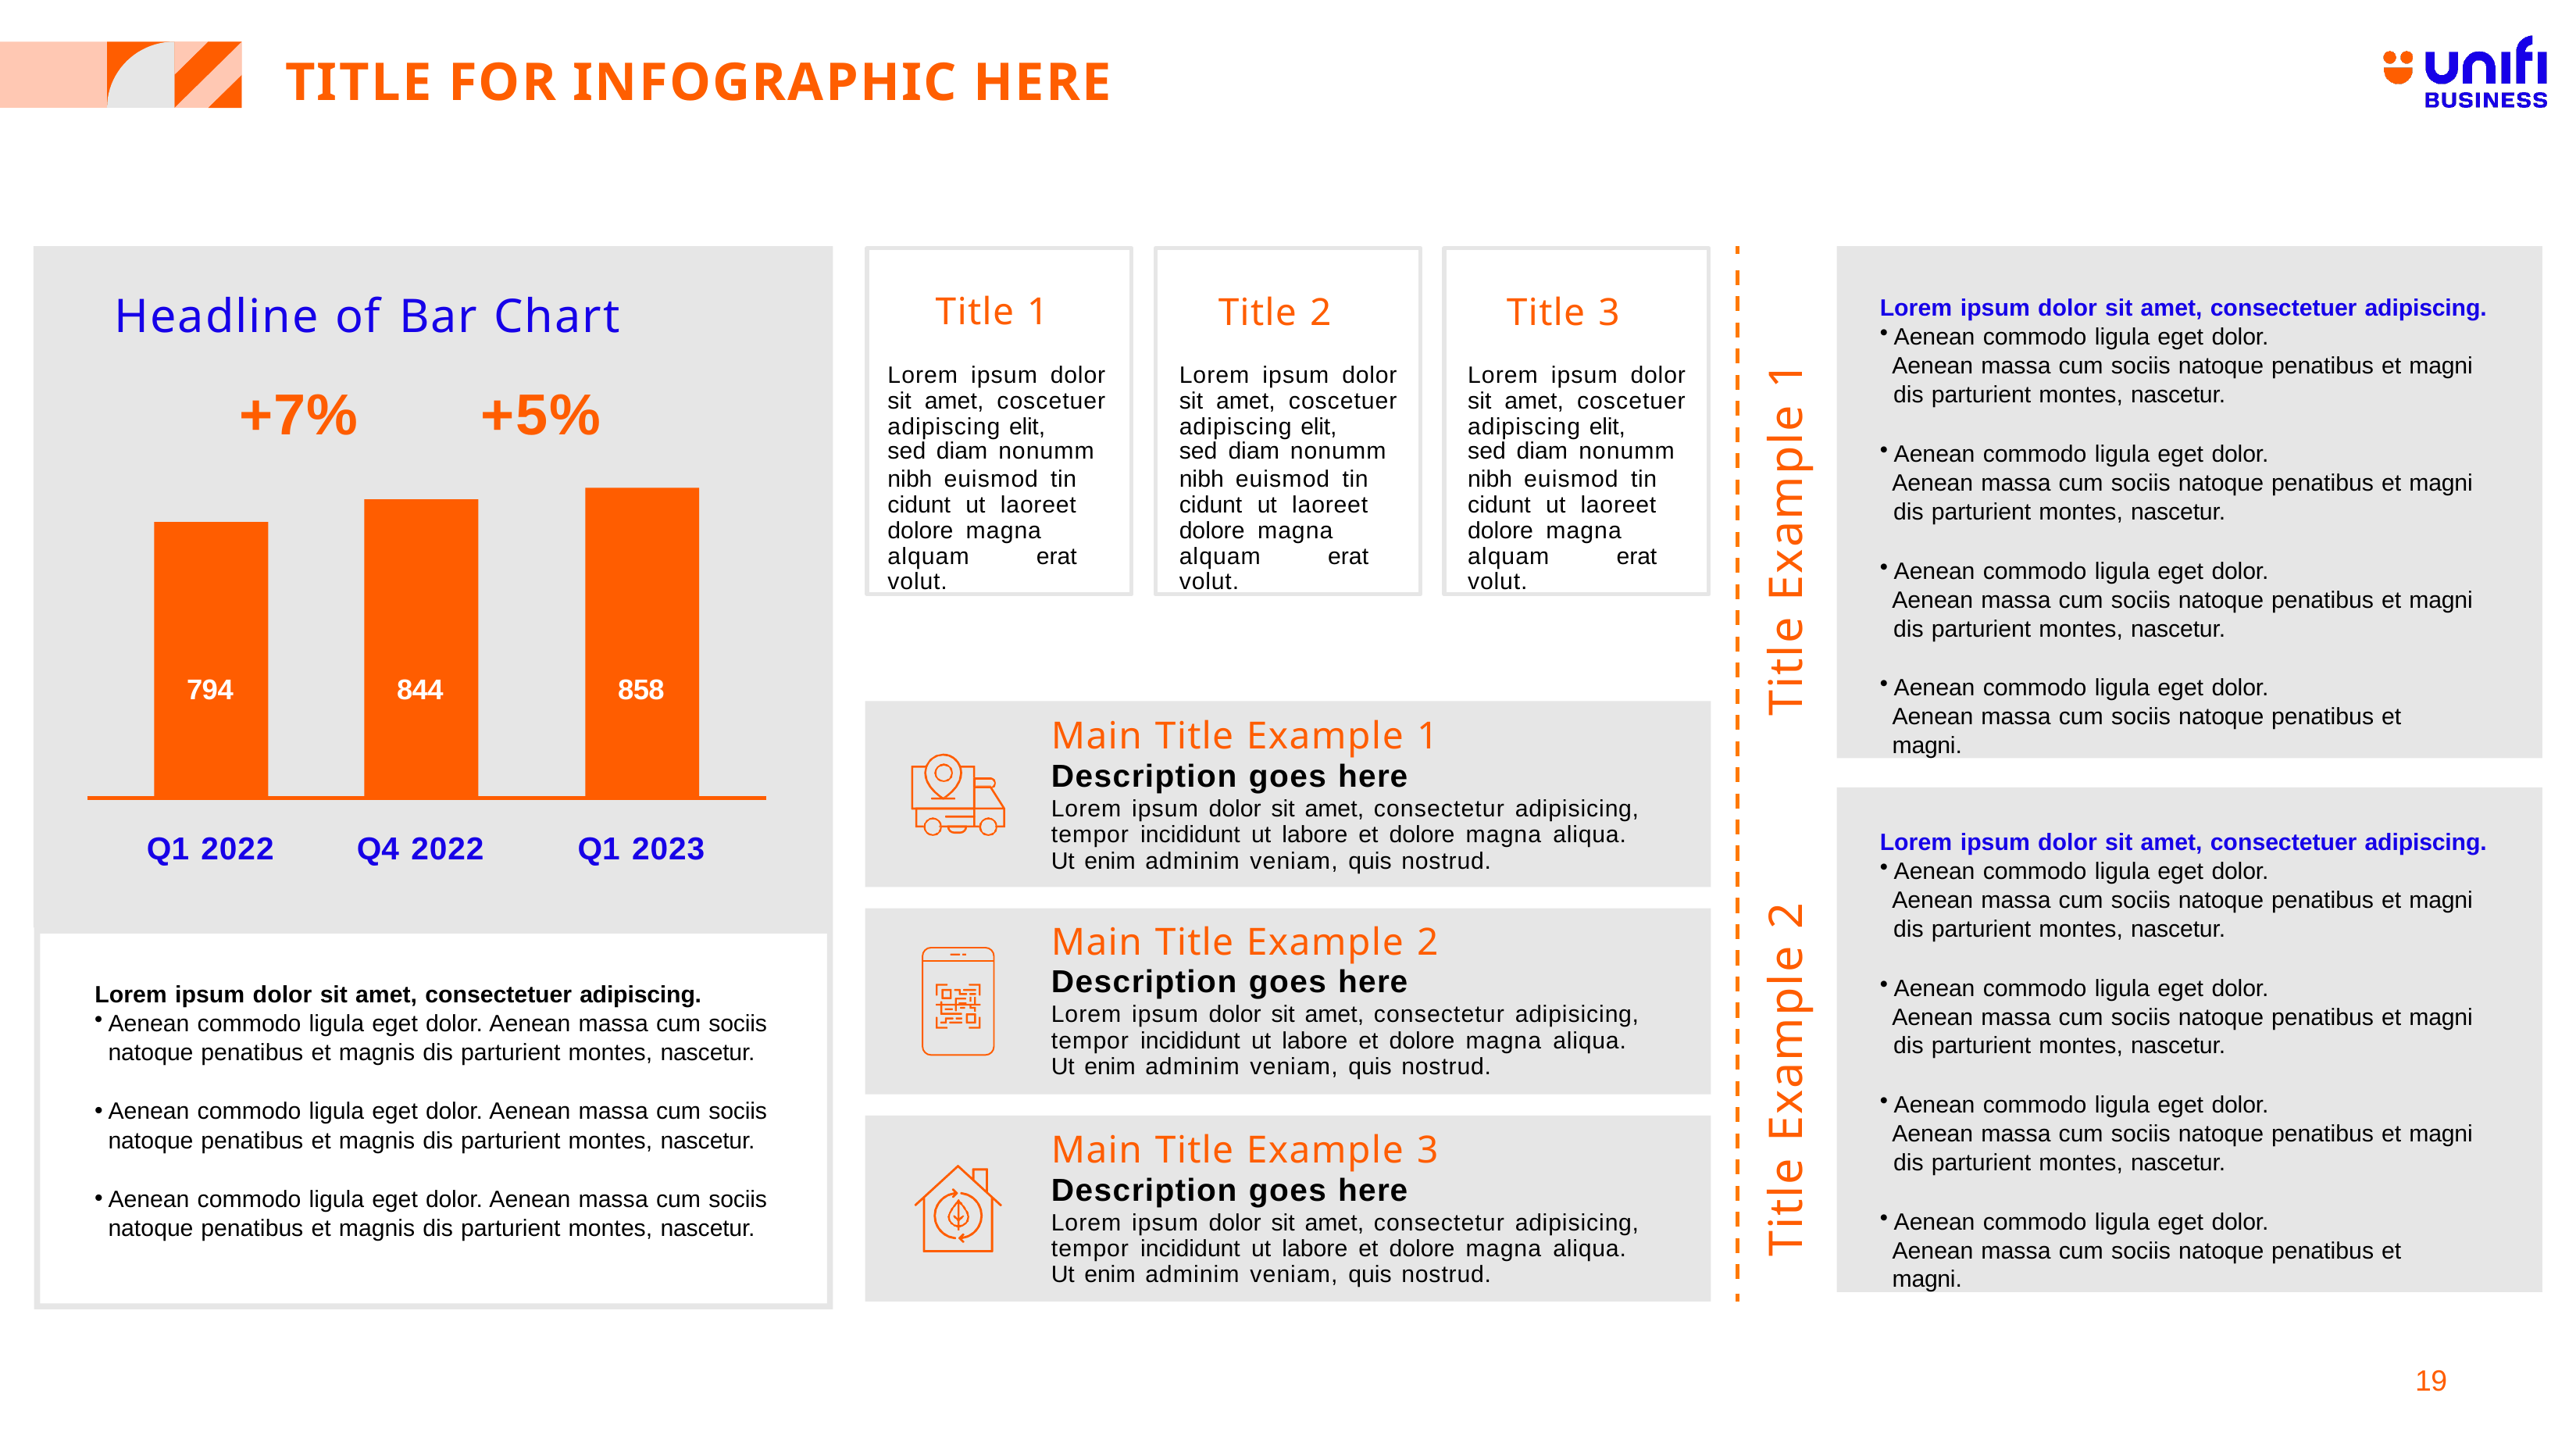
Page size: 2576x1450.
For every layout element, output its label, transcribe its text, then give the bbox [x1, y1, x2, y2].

text_box [154, 522, 269, 798]
text_box TITLE FOR INFOGRAPHIC HERE [284, 46, 2431, 111]
text_box Title 3 Lorem ipsum dolor sit amet, coscetuer adipiscing elit, sed diam nonumm nibh euismod tin cidunt ut laoreet dolore magna alquam erat volut. [1444, 248, 1709, 595]
text_box Lorem ipsum dolor sit amet, consectetuer adipiscing. Aenean commodo ligula eget dolor. Aenean massa cum sociis natoque penatibus et magni dis parturient montes, nascetur. Aenean commodo ligula eget dolor. Aenean massa cum sociis natoque penatibus et magni dis parturient montes, nascetur. Aenean commodo ligula eget dolor. Aenean massa cum sociis natoque penatibus et magni dis parturient montes, nascetur. Aenean commodo ligula eget dolor. Aenean massa cum sociis natoque penatibus et magni. [1836, 787, 2542, 1292]
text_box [865, 1115, 1711, 1302]
text_box Lorem ipsum dolor sit amet, consectetuer adipiscing. Aenean commodo ligula eget dolor. Aenean massa cum sociis natoque penatibus et magni dis parturient montes, nascetur. Aenean commodo ligula eget dolor. Aenean massa cum sociis natoque penatibus et magni dis parturient montes, nascetur. Aenean commodo ligula eget dolor. Aenean massa cum sociis natoque penatibus et magni dis parturient montes, nascetur. Aenean commodo ligula eget dolor. Aenean massa cum sociis natoque penatibus et magni. [1836, 246, 2542, 759]
text_box Title 2 Lorem ipsum dolor sit amet, coscetuer adipiscing elit, sed diam nonumm nibh euismod tin cidunt ut laoreet dolore magna alquam erat volut. [1155, 248, 1421, 595]
text_box 844 [395, 669, 448, 705]
text_box 858 [615, 669, 669, 705]
text_box Title 1 Lorem ipsum dolor sit amet, coscetuer adipiscing elit, sed diam nonumm nibh euismod tin cidunt ut laoreet dolore magna alquam erat volut. [867, 248, 1132, 595]
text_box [865, 701, 1711, 888]
text_box Q4 2022 [355, 826, 489, 866]
text_box 19 [1854, 1348, 2447, 1397]
text_box [585, 488, 700, 798]
text_box Title Example 2 [1756, 789, 1813, 1259]
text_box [865, 908, 1711, 1095]
text_box Q1 2022 [144, 826, 279, 866]
text_box [33, 246, 833, 1309]
text_box Q1 2023 [576, 826, 710, 866]
text_box Title Example 1 [1756, 248, 1813, 718]
text_box 794 [185, 669, 238, 705]
text_box Lorem ipsum dolor sit amet, consectetuer adipiscing. Aenean commodo ligula eget dolor. Aenean massa cum sociis natoque penatibus et magnis dis parturient montes, nascetur. Aenean commodo ligula eget dolor. Aenean massa cum sociis natoque penatibus et magnis dis parturient montes, nascetur. Aenean commodo ligula eget dolor. Aenean massa cum sociis natoque penatibus et magnis dis parturient montes, nascetur. [40, 977, 827, 1241]
text_box Headline of Bar Chart +7% +5% [112, 255, 707, 447]
picture [2256, 0, 2576, 239]
text_box [364, 499, 479, 798]
